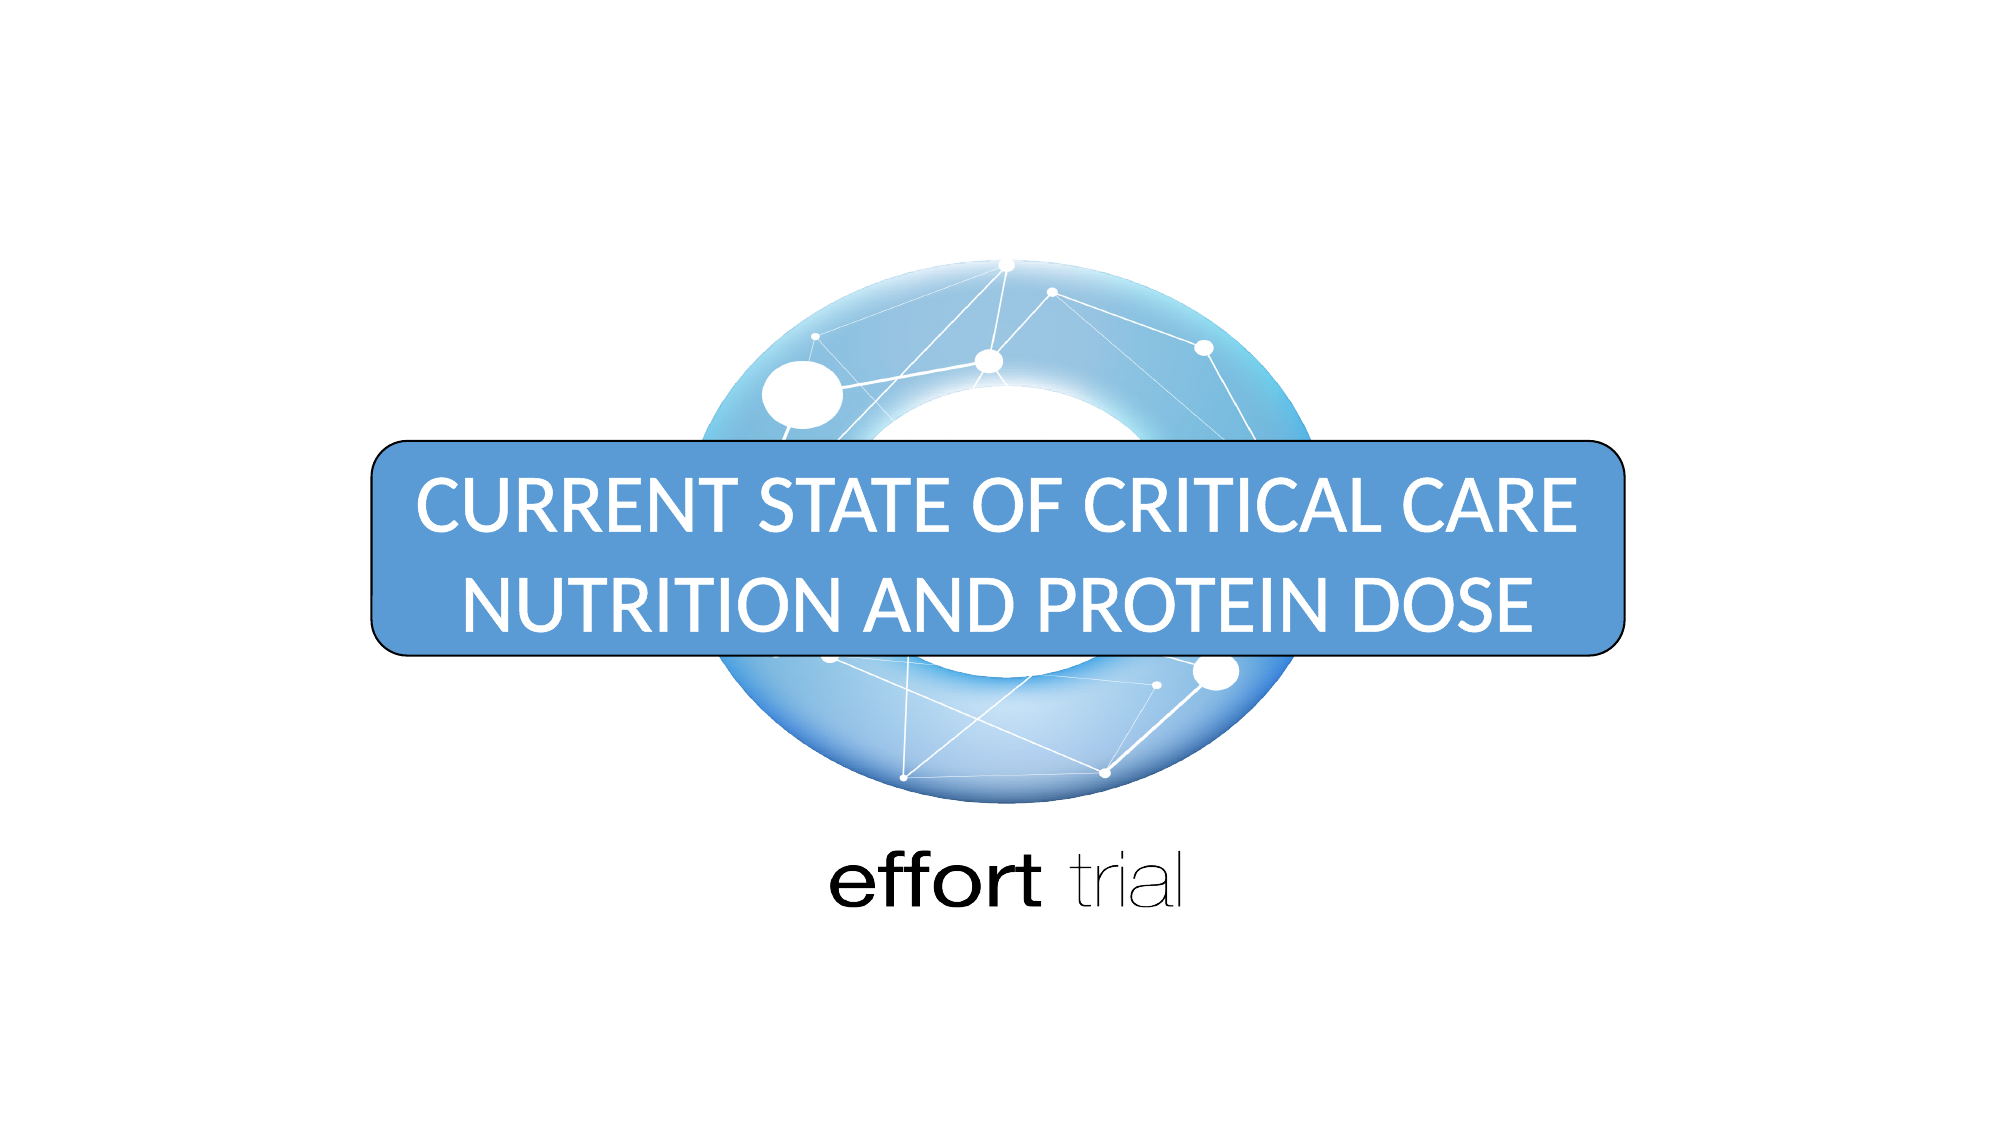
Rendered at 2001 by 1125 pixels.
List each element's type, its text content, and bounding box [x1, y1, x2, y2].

text_box CURRENT STATE OF CRITICAL CARE NUTRITION AND PROTEIN DOSE [370, 439, 683, 657]
picture [683, 258, 1330, 945]
text_box CURRENT STATE OF CRITICAL CARE NUTRITION AND PROTEIN DOSE [1330, 439, 1626, 657]
